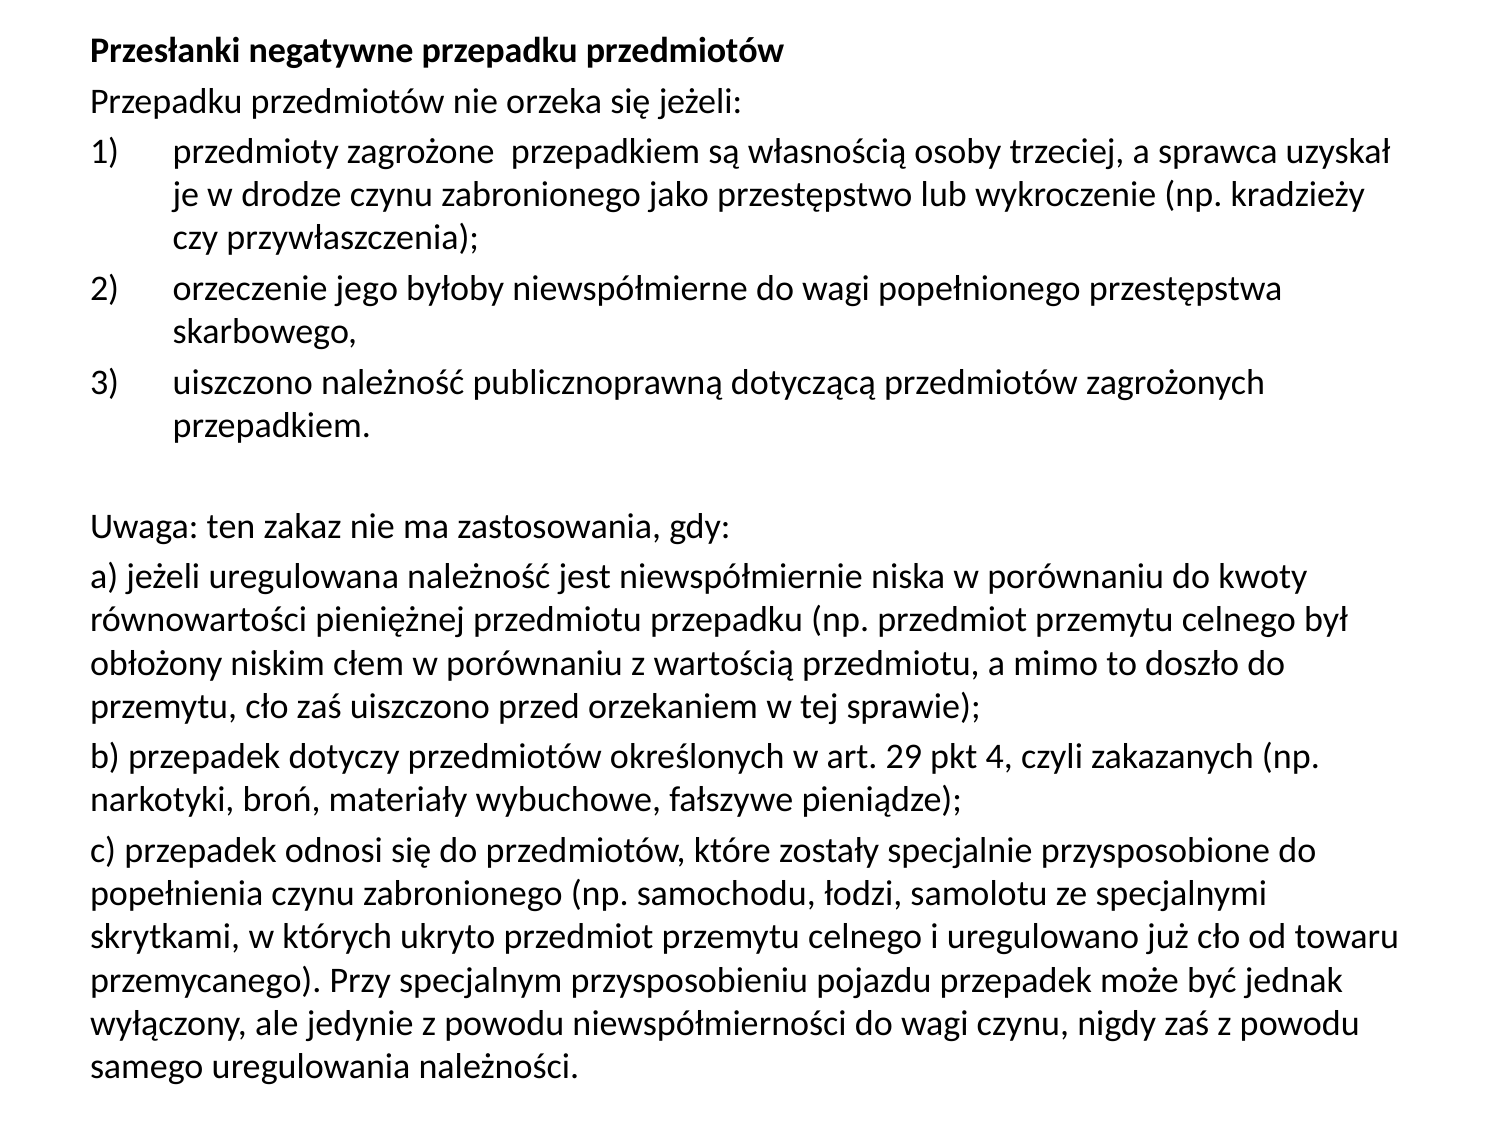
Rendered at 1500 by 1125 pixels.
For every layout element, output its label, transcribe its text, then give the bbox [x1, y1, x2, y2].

list Przesłanki negatywne przepadku przedmiotów Przepadku przedmiotów nie orzeka się jeżeli: przedmioty zagrożone przepadkiem są własnością osoby trzeciej, a sprawca uzyskał je w drodze czynu zabronionego jako przestępstwo lub wykroczenie (np. kradzieży czy przywłaszczenia); orzeczenie jego byłoby niewspółmierne do wagi popełnionego przestępstwa skarbowego, uiszczono należność publicznoprawną dotyczącą przedmiotów zagrożonych przepadkiem. Uwaga: ten zakaz nie ma zastosowania, gdy: a) jeżeli uregulowana należność jest niewspółmiernie niska w porównaniu do kwoty równowartości pieniężnej przedmiotu przepadku (np. przedmiot przemytu celnego był obłożony niskim cłem w porównaniu z wartością przedmiotu, a mimo to doszło do przemytu, cło zaś uiszczono przed orzekaniem w tej sprawie); b) przepadek dotyczy przedmiotów określonych w art. 29 pkt 4, czyli zakazanych (np. narkotyki, broń, materiały wybuchowe, fałszywe pieniądze); c) przepadek odnosi się do przedmiotów, które zostały specjalnie przysposobione do popełnienia czynu zabronionego (np. samochodu, łodzi, samolotu ze specjalnymi skrytkami, w których ukryto przedmiot przemytu celnego i uregulowano już cło od towaru przemycanego). Przy specjalnym przysposobieniu pojazdu przepadek może być jednak wyłączony, ale jedynie z powodu niewspółmierności do wagi czynu, nigdy zaś z powodu samego uregulowania należności. [75, 19, 1425, 1094]
